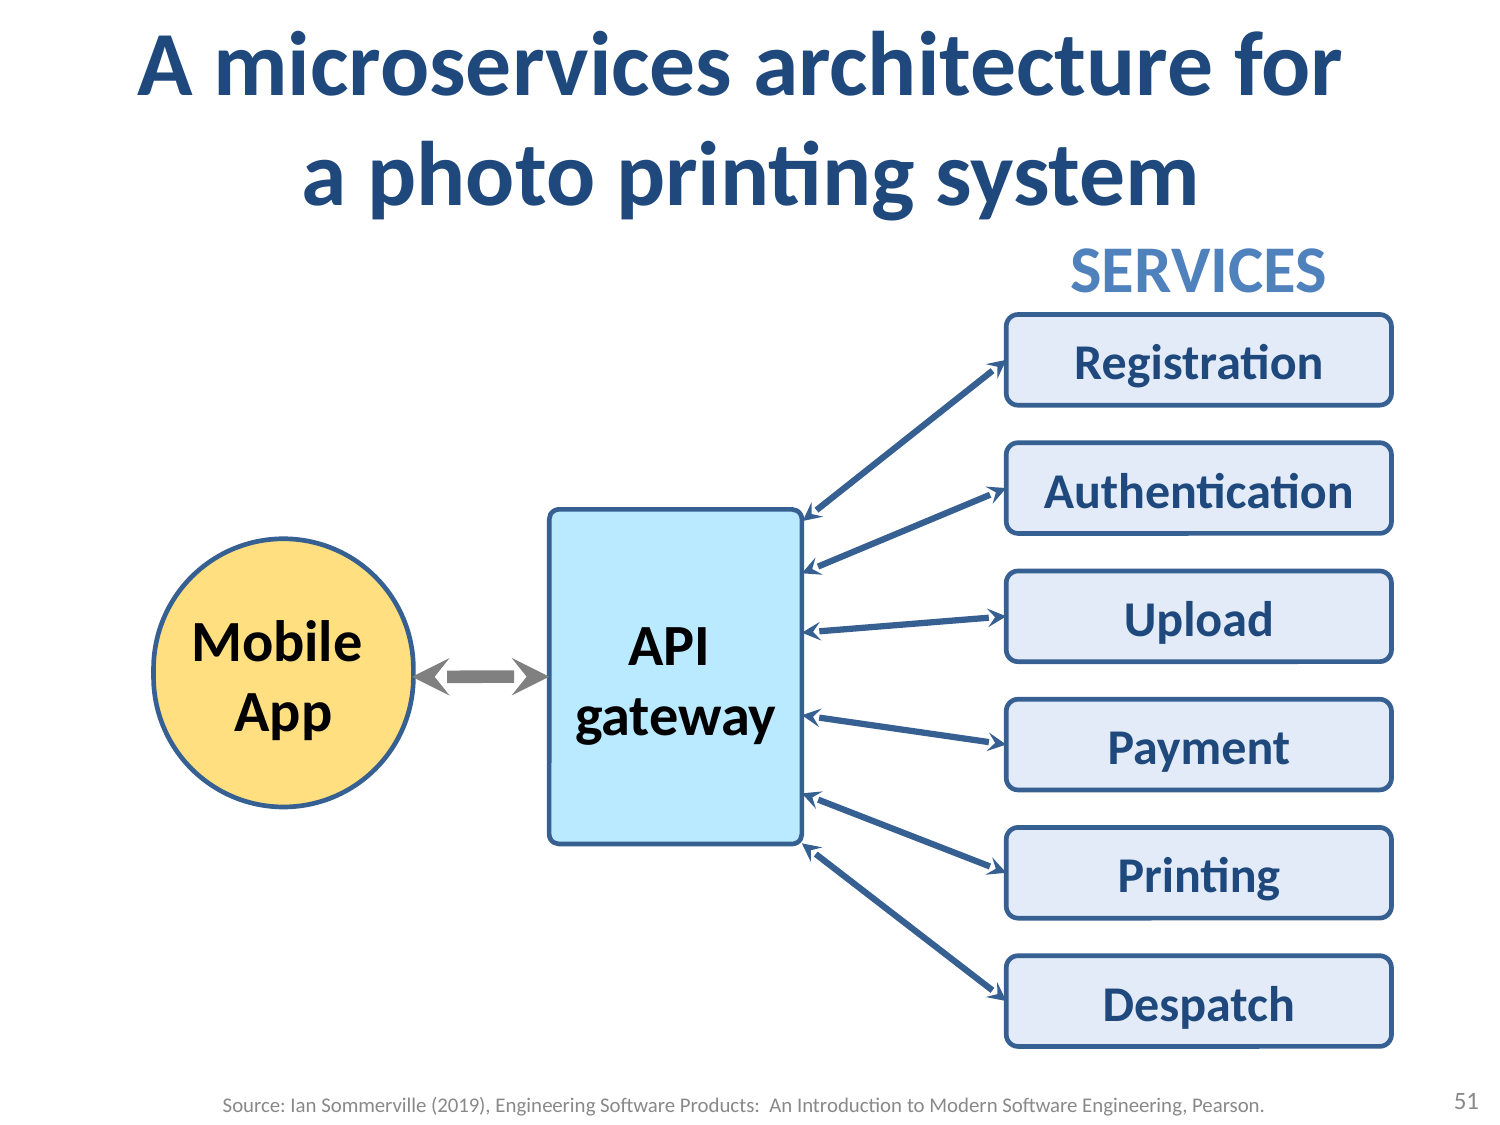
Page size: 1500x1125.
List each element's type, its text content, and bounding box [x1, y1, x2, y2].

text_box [801, 615, 1007, 633]
text_box Mobile App [153, 538, 414, 807]
slide_number 51 [1144, 1069, 1495, 1125]
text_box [801, 714, 1007, 745]
footer Source: Ian Sommerville (2019), Engineering Software Products: An Introduction to Modern Software Engineering, Pearson. [100, 1082, 1388, 1125]
text_box Authentication [1010, 442, 1392, 534]
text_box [801, 843, 1007, 1002]
text_box Upload [1006, 570, 1392, 662]
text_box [802, 359, 1007, 487]
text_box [801, 487, 1007, 574]
text_box Printing [1010, 827, 1392, 919]
text_box API gateway [549, 509, 802, 845]
text_box Payment [1006, 699, 1392, 790]
title A microservices architecture for a photo printing system [76, 19, 1427, 209]
text_box Registration [1006, 314, 1392, 406]
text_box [801, 793, 1007, 843]
text_box Despatch [1006, 955, 1392, 1047]
text_box SERVICES [1055, 218, 1343, 314]
